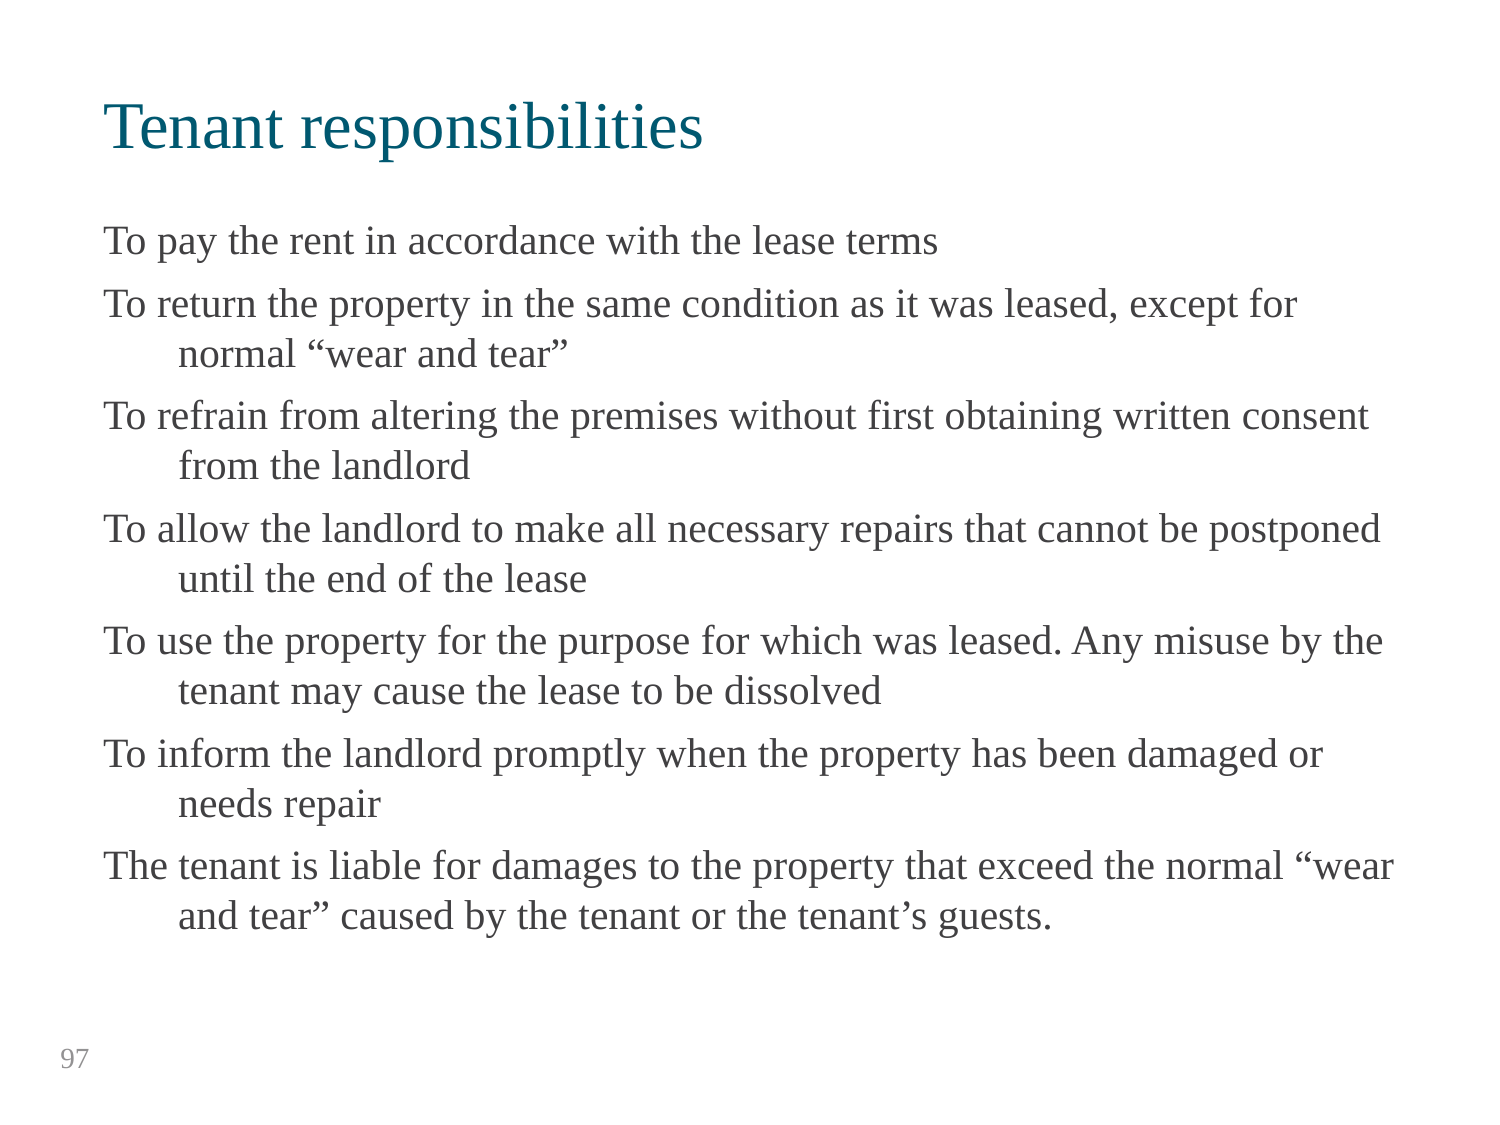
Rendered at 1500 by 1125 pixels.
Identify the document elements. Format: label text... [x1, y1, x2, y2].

slide_number 97 [45, 1026, 383, 1087]
list To pay the rent in accordance with the lease terms To return the property in the same condition as it was leased, except for normal “wear and tear” To refrain from altering the premises without first obtaining written consent from the landlord To allow the landlord to make all necessary repairs that cannot be postponed until the end of the lease To use the property for the purpose for which was leased. Any misuse by the tenant may cause the lease to be dissolved To inform the landlord promptly when the property has been damaged or needs repair The tenant is liable for damages to the property that exceed the normal “wear and tear” caused by the tenant or the tenant’s guests. [88, 205, 1412, 920]
text_box Tenant responsibilities [88, 83, 875, 152]
